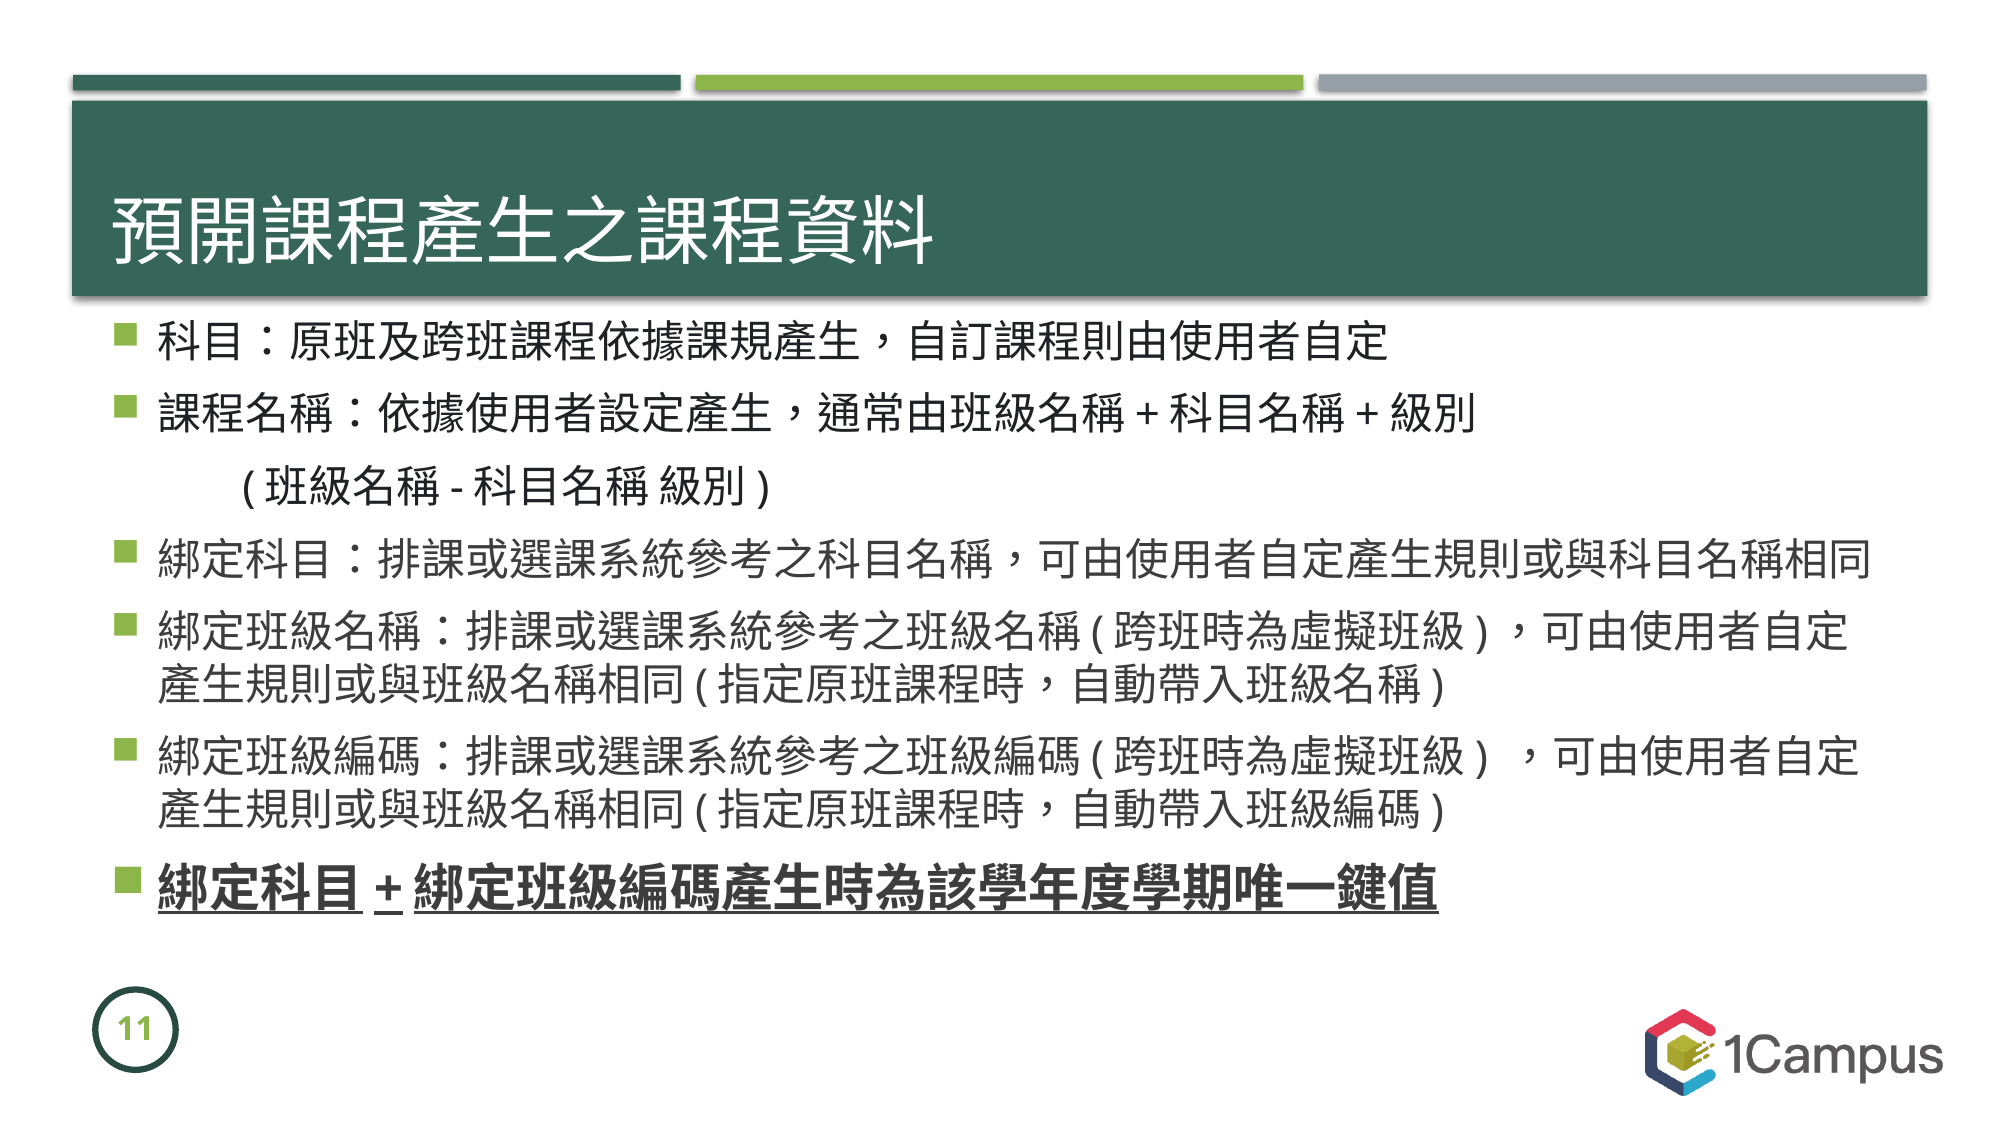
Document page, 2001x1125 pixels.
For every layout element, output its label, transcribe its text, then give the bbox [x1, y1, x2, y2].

picture [1644, 1009, 1943, 1096]
text_box [93, 987, 178, 1072]
text_box 科目：原班及跨班課程依據課規產生，自訂課程則由使用者自定 課程名稱：依據使用者設定產生，通常由班級名稱+科目名稱+級別 (班級名稱-科目名稱 級別) 綁定科目：排課或選課系統參考之科目名稱，可由使用者自定產生規則或與科目名稱相同 綁定班級名稱：排課或選課系統參考之班級名稱(跨班時為虛擬班級)，可由使用者自定產生規則或與班級名稱相同(指定原班課程時，自動帶入班級名稱) 綁定班級編碼：排課或選課系統參考之班級編碼(跨班時為虛擬班級) ，可由使用者自定產生規則或與班級名稱相同(指定原班課程時，自動帶入班級編碼) 綁定科目+綁定班級編碼產生時為該學年度學期唯一鍵值 [95, 305, 1905, 974]
title 預開課程產生之課程資料 [95, 115, 1905, 282]
